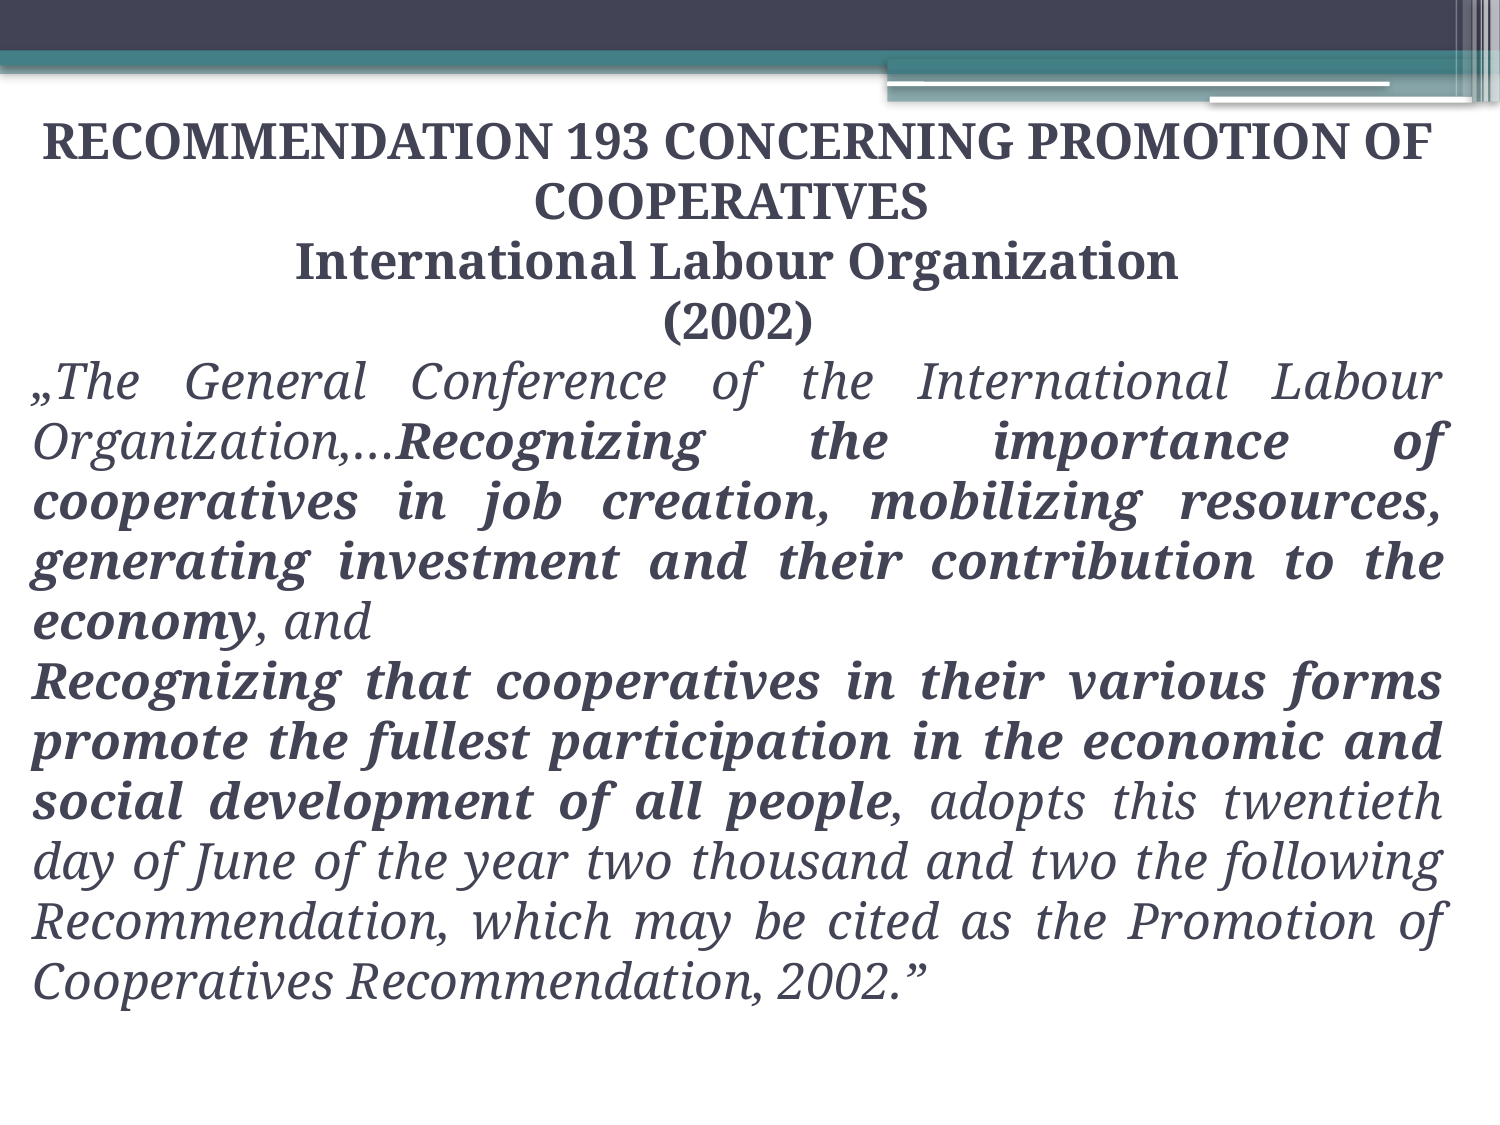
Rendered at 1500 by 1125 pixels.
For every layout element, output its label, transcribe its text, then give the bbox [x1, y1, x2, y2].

text_box RECOMMENDATION 193 CONCERNING PROMOTION OF COOPERATIVES International Labour Organization (2002) „The General Conference of the International Labour Organization,…Recognizing the importance of cooperatives in job creation, mobilizing resources, generating investment and their contribution to the economy, and Recognizing that cooperatives in their various forms promote the fullest participation in the economic and social development of all people, adopts this twentieth day of June of the year two thousand and two the following Recommendation, which may be cited as the Promotion of Cooperatives Recommendation, 2002.” [17, 101, 1459, 1125]
